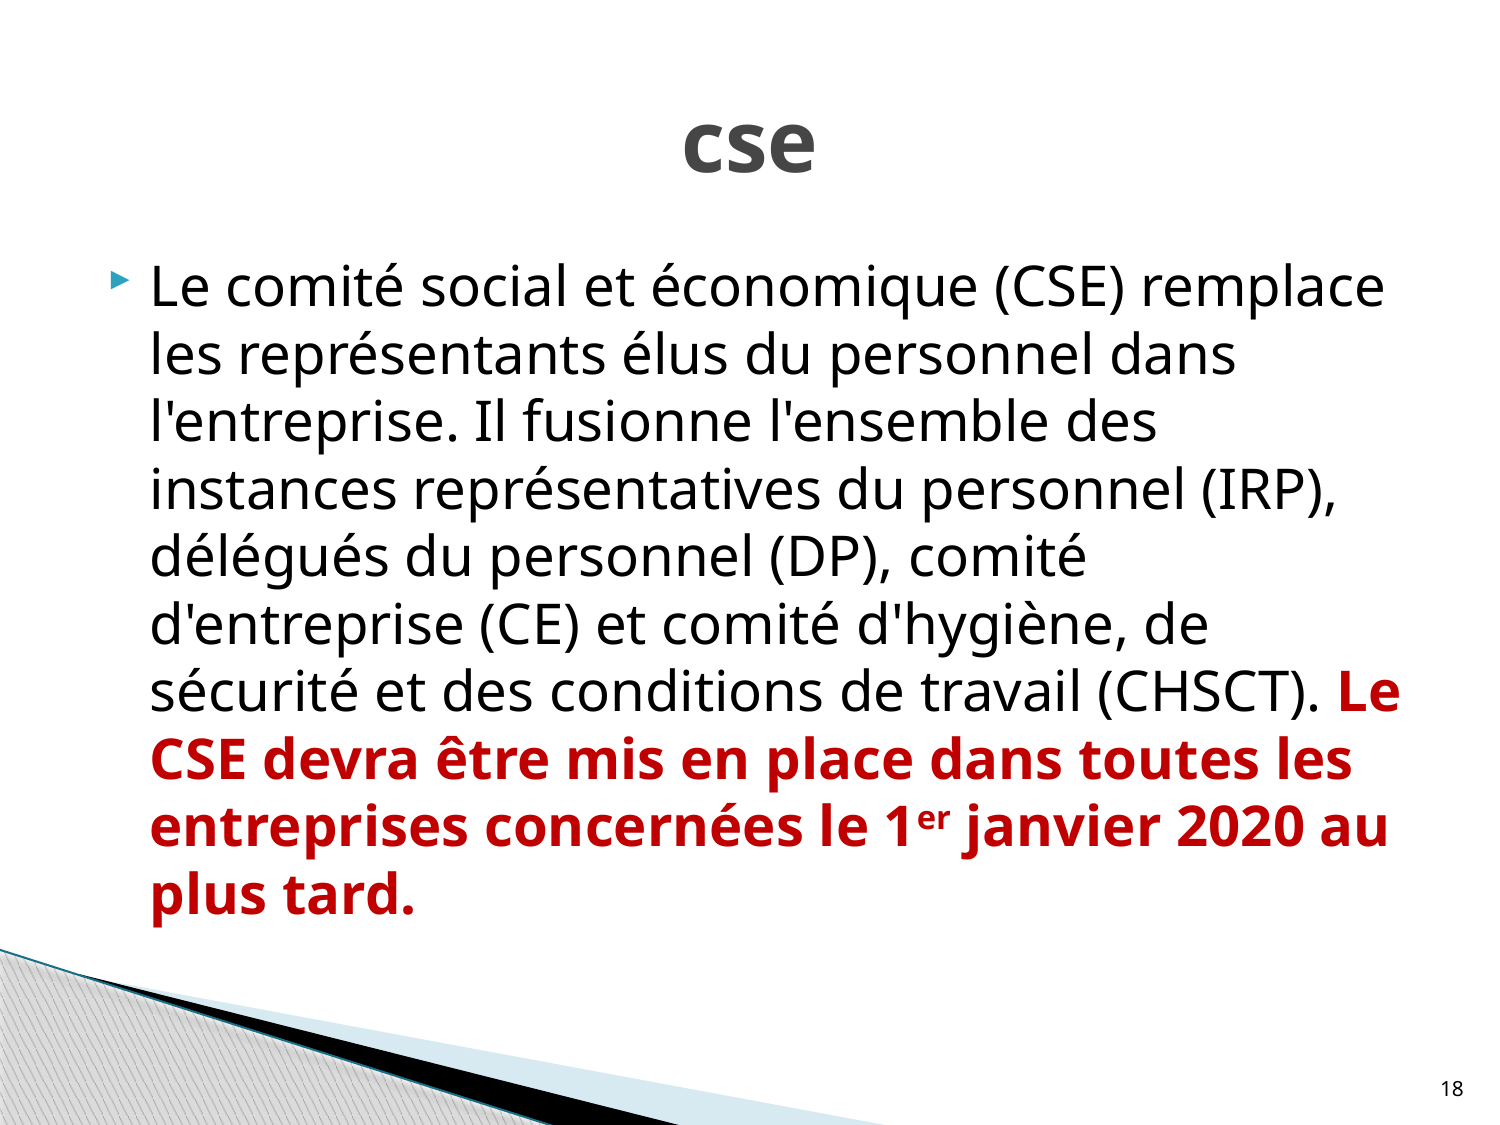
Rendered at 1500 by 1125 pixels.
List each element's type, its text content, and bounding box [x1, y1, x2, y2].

title cse [75, 45, 1425, 233]
slide_number 18 [1418, 1051, 1479, 1112]
list Le comité social et économique (CSE) remplace les représentants élus du personnel dans l'entreprise. Il fusionne l'ensemble des instances représentatives du personnel (IRP), délégués du personnel (DP), comité d'entreprise (CE) et comité d'hygiène, de sécurité et des conditions de travail (CHSCT). Le CSE devra être mis en place dans toutes les entreprises concernées le 1er janvier 2020 au plus tard. [75, 243, 1425, 986]
